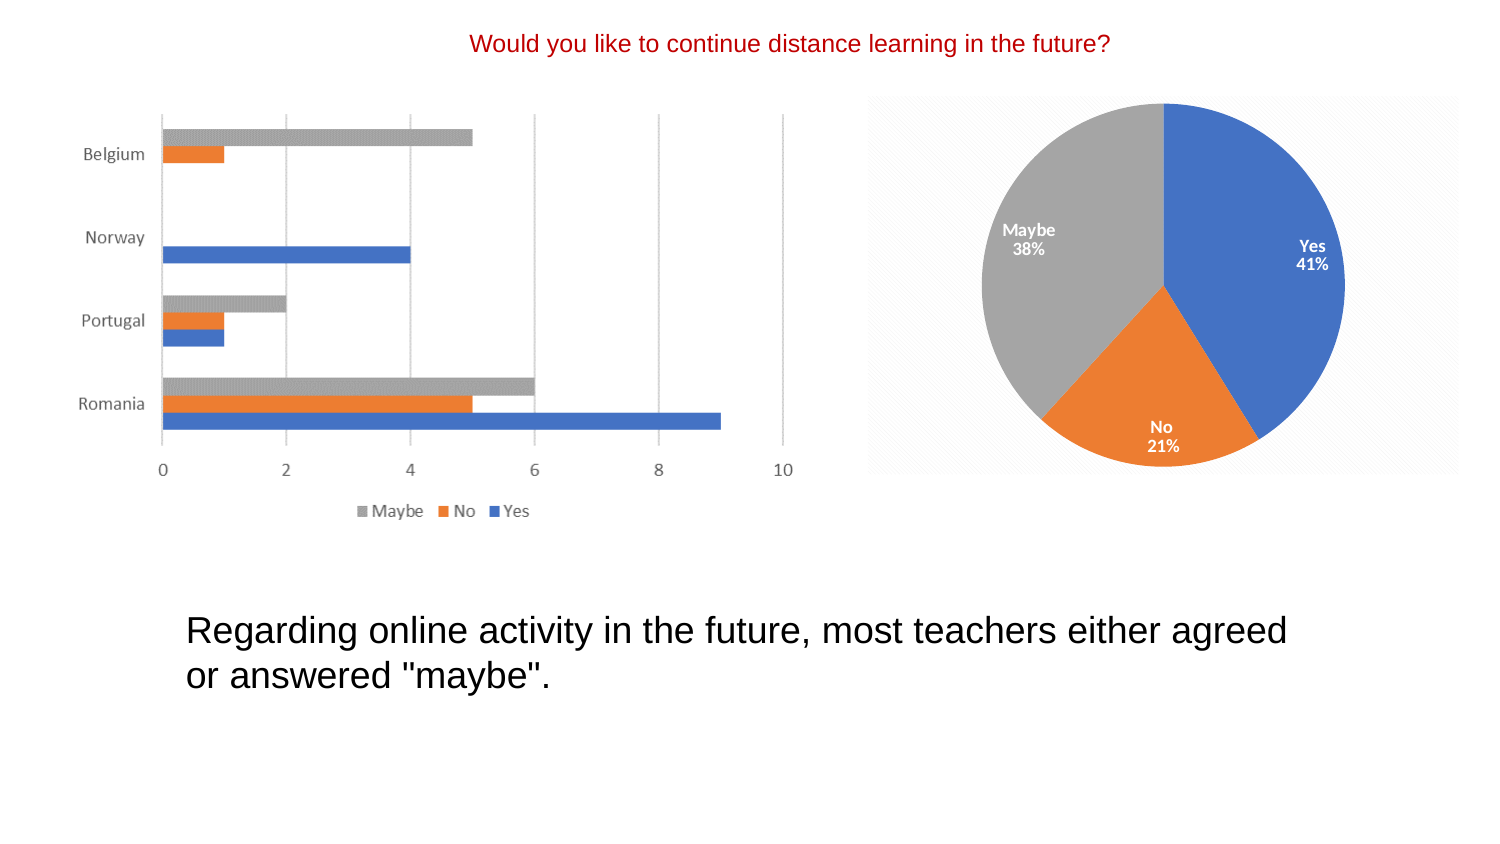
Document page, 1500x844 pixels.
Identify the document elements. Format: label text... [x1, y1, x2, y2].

chart [867, 95, 1459, 475]
text_box Regarding online activity in the future, most teachers either agreed or answered "maybe". [171, 598, 1365, 704]
text_box Would you like to continue distance learning in the future? [454, 20, 1164, 65]
picture [64, 91, 816, 543]
